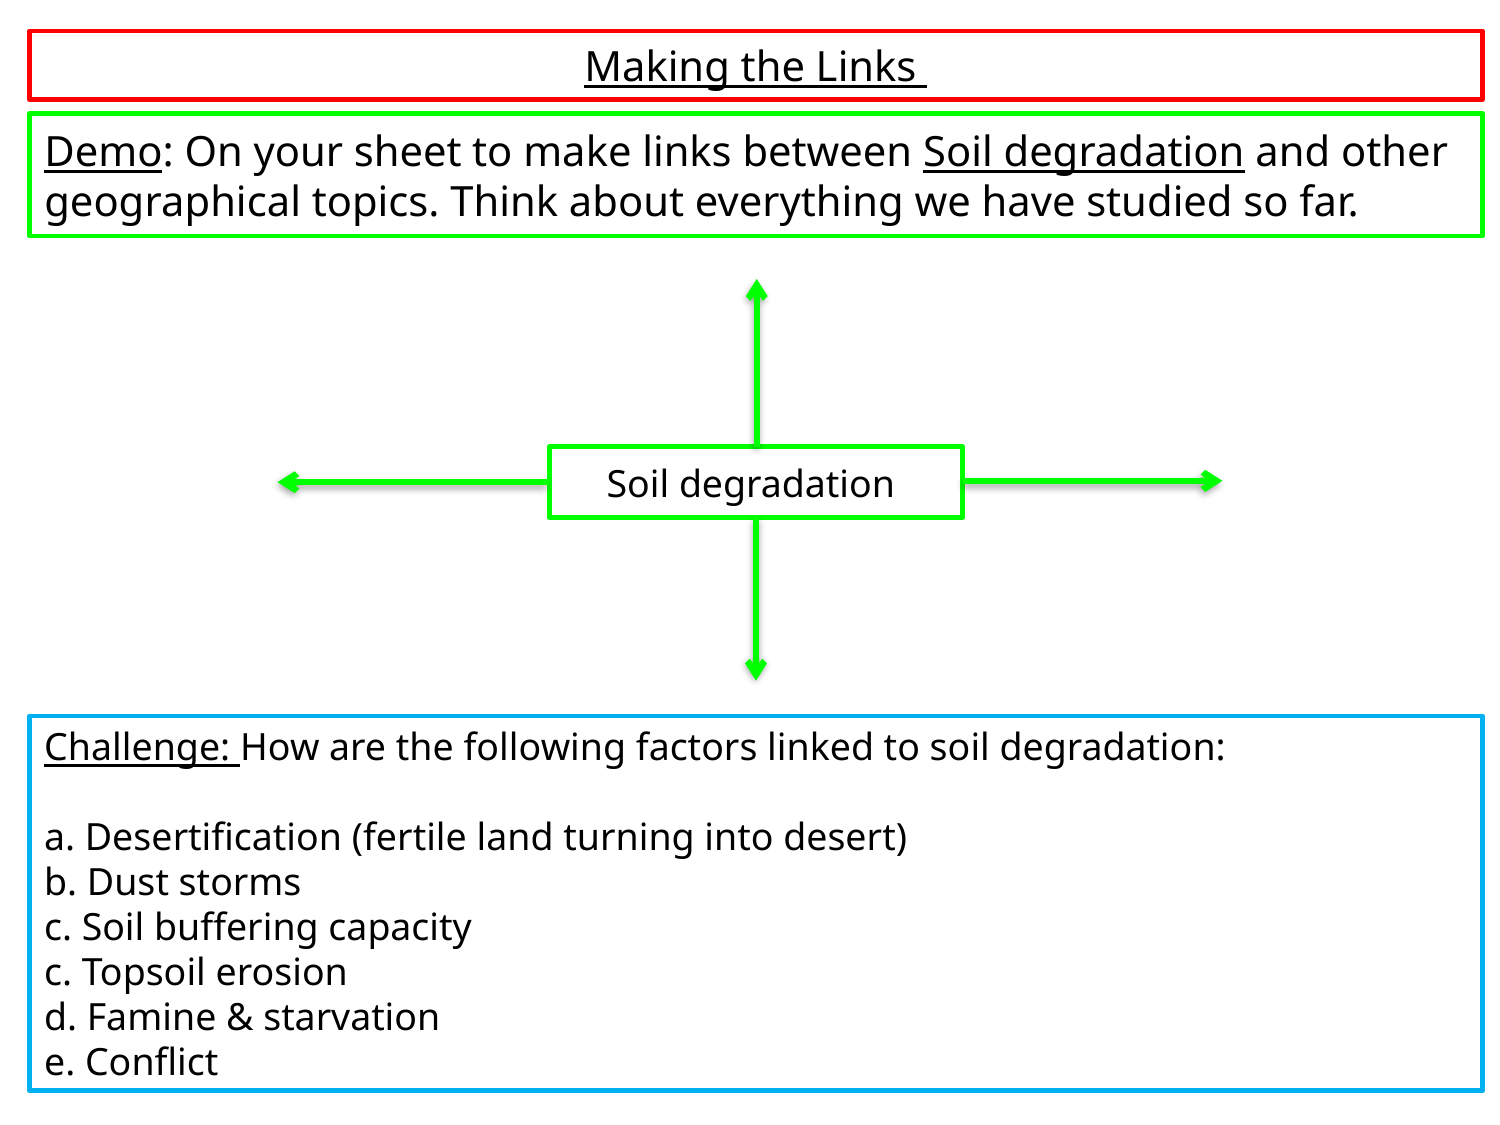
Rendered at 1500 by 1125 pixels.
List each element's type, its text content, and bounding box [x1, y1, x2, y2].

text_box Challenge: How are the following factors linked to soil degradation: a. Desertification (fertile land turning into desert) b. Dust storms c. Soil buffering capacity c. Topsoil erosion d. Famine & starvation e. Conflict [29, 715, 1483, 1091]
text_box Soil degradation [549, 446, 963, 518]
title Making the Links [29, 30, 1483, 100]
text_box Demo: On your sheet to make links between Soil degradation and other geographical topics. Think about everything we have studied so far. [29, 113, 1483, 236]
